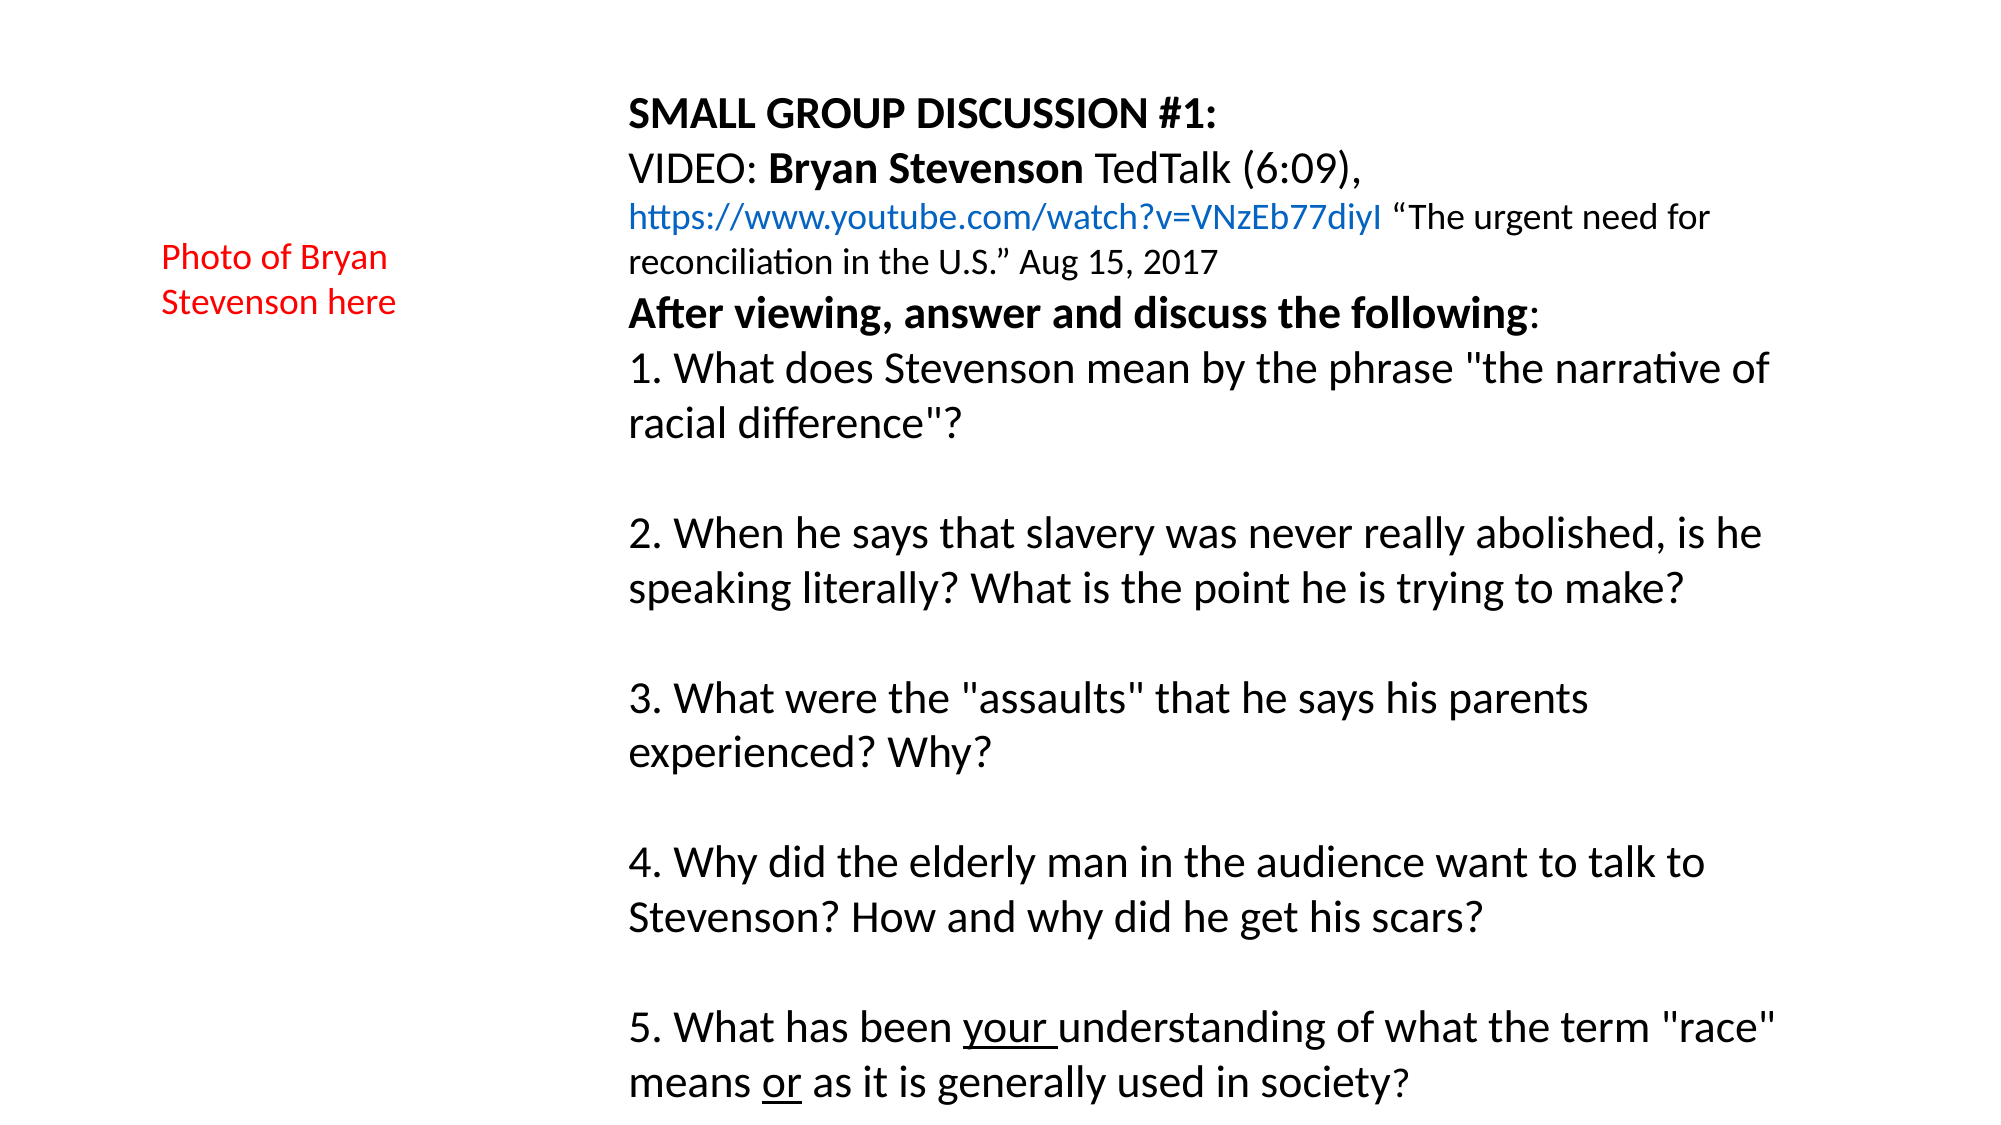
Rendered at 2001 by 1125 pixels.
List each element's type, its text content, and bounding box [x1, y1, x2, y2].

text_box SMALL GROUP DISCUSSION #1: VIDEO: Bryan Stevenson TedTalk (6:09), https://www.youtube.com/watch?v=VNzEb77diyI “The urgent need for reconciliation in the U.S.” Aug 15, 2017 After viewing, answer and discuss the following: 1. What does Stevenson mean by the phrase "the narrative of racial difference"? 2. When he says that slavery was never really abolished, is he speaking literally? What is the point he is trying to make? 3. What were the "assaults" that he says his parents experienced? Why? 4. Why did the elderly man in the audience want to talk to Stevenson? How and why did he get his scars? 5. What has been your understanding of what the term "race" means or as it is generally used in society? [613, 75, 1811, 1115]
text_box Photo of Bryan Stevenson here [146, 224, 554, 330]
